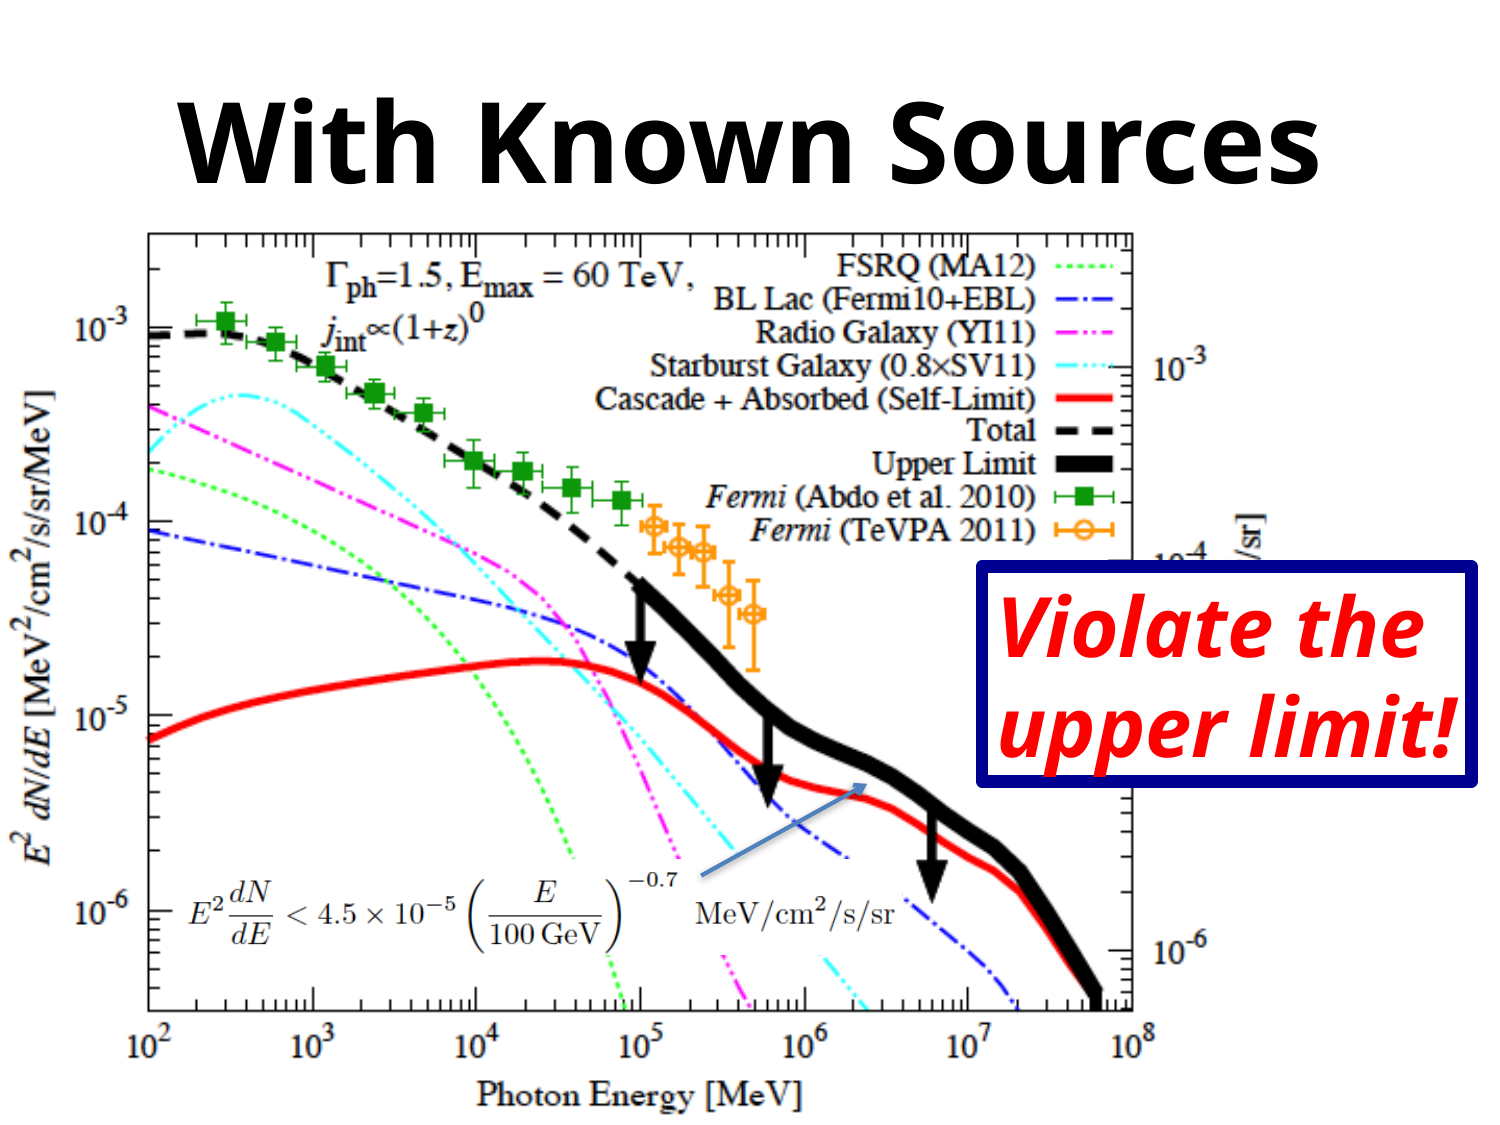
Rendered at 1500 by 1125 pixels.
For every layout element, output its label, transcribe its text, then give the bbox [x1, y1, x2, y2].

title With Known Sources [75, 45, 1425, 233]
text_box Violate the upper limit! [1290, 566, 1472, 782]
picture [0, 203, 1286, 1125]
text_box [700, 783, 868, 876]
